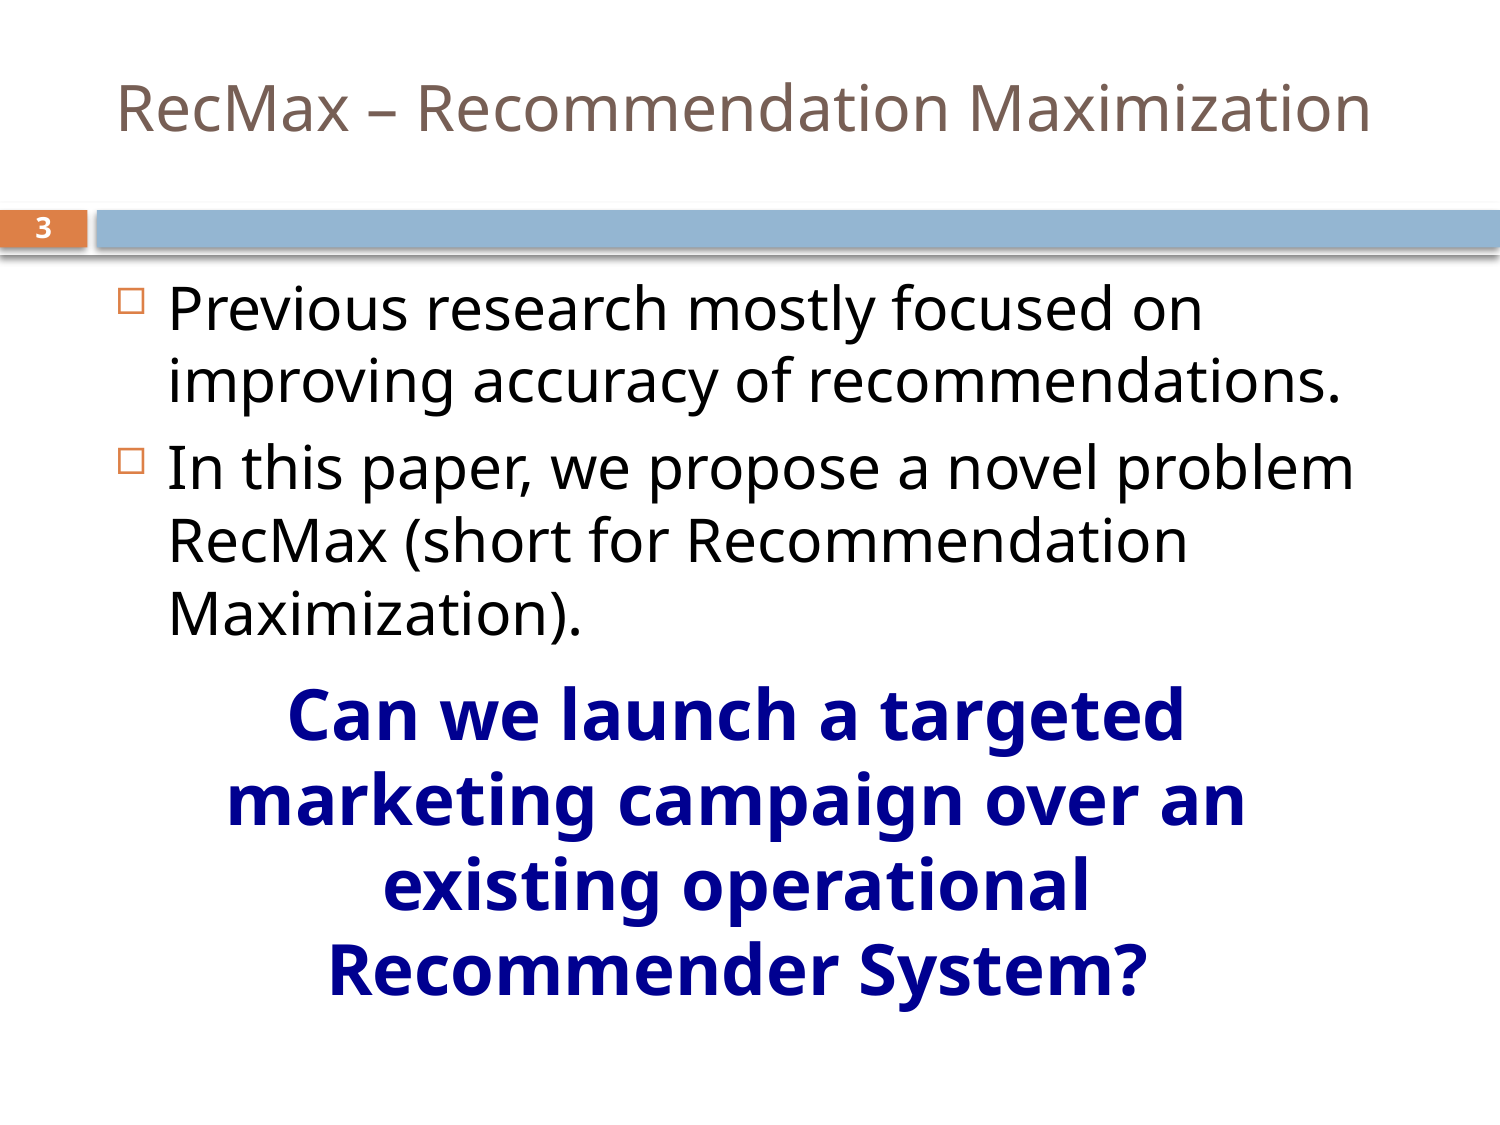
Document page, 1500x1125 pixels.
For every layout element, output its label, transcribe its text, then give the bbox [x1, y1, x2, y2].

list Previous research mostly focused on improving accuracy of recommendations. In this paper, we propose a novel problem RecMax (short for Recommendation Maximization). [100, 262, 1438, 1025]
text_box Can we launch a targeted marketing campaign over an existing operational Recommender System? [125, 662, 1350, 1017]
slide_number 3 [0, 208, 88, 249]
title RecMax – Recommendation Maximization [100, 24, 1438, 188]
